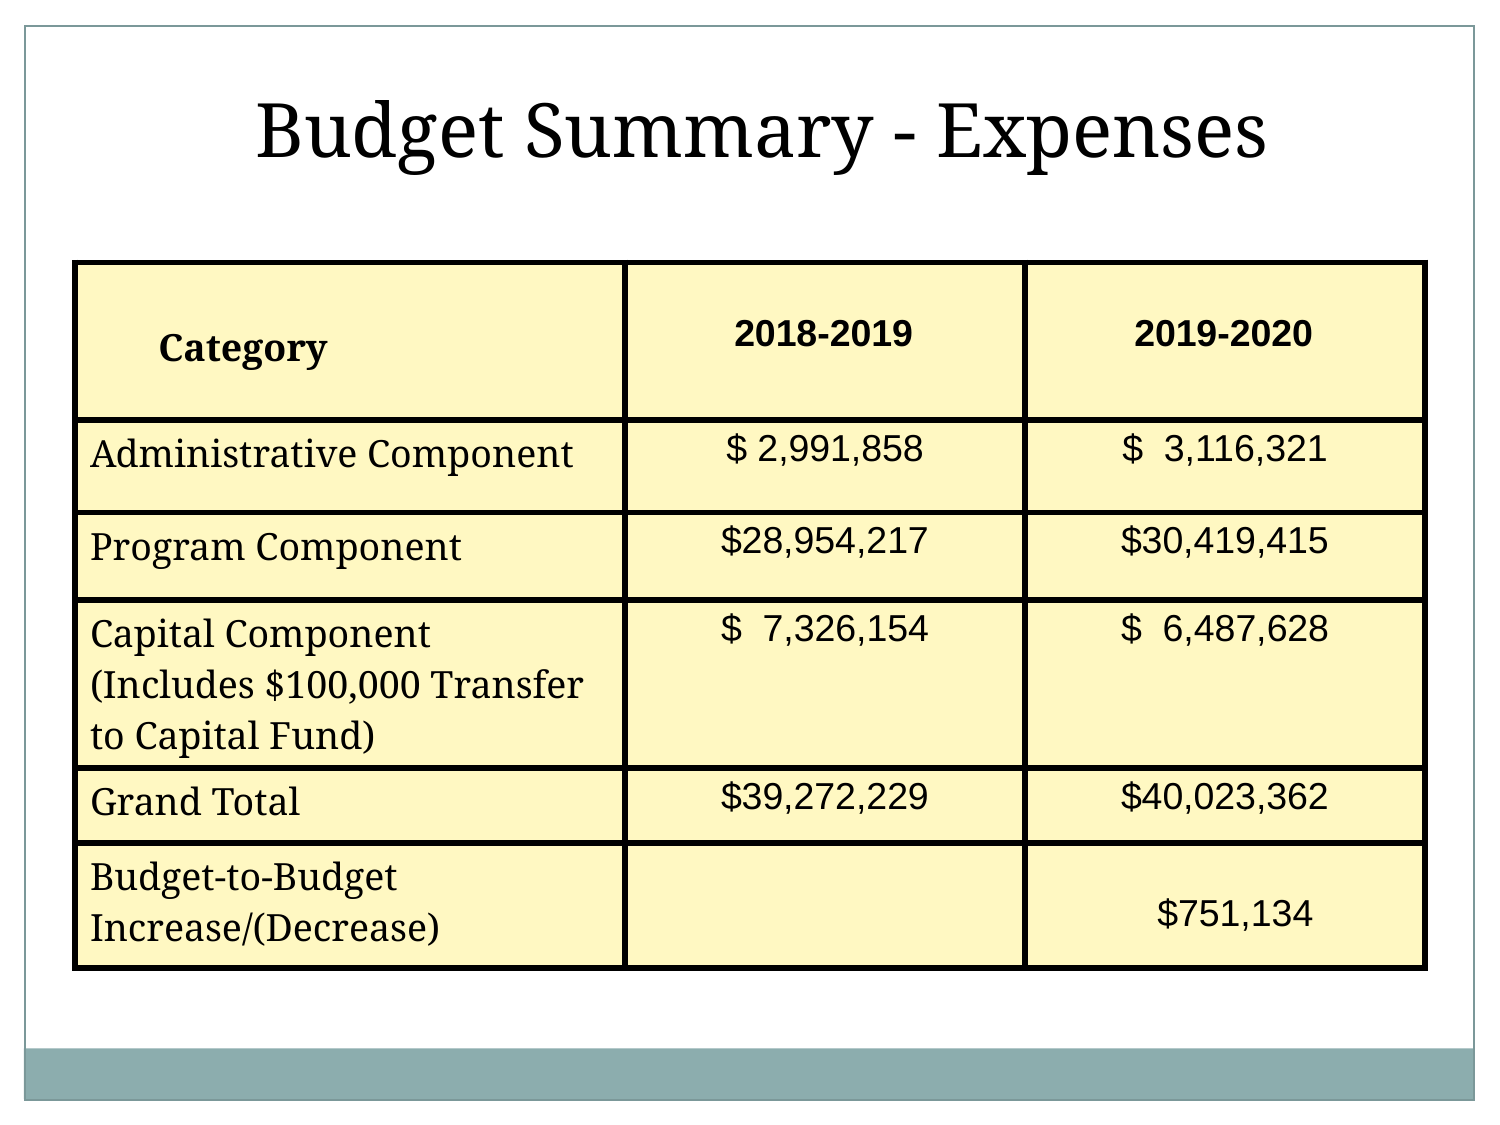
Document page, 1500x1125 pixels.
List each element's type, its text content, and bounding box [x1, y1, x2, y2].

table_cell $30,419,415 [1028, 515, 1422, 597]
table_header Category [78, 265, 622, 417]
table_cell $751,134 [1028, 846, 1422, 965]
table_cell $40,023,362 [1028, 771, 1422, 840]
table_cell Grand Total [78, 771, 622, 840]
table_cell Administrative Component [78, 423, 622, 510]
text_box Budget Summary - Expenses [87, 74, 1438, 238]
table_cell $28,954,217 [628, 515, 1022, 597]
table_cell Program Component [78, 515, 622, 597]
table_cell [628, 846, 1022, 965]
table_cell $ 6,487,628 [1028, 603, 1422, 765]
table_cell $39,272,229 [628, 771, 1022, 840]
table_cell $ 3,116,321 [1028, 423, 1422, 510]
table_cell Capital Component (Includes $100,000 Transfer to Capital Fund) [78, 603, 622, 765]
table_header 2018-2019 [628, 265, 1022, 417]
table_cell $ 2,991,858 [628, 423, 1022, 510]
table_cell $ 7,326,154 [628, 603, 1022, 765]
table_header 2019-2020 [1028, 265, 1422, 417]
table_cell Budget-to-Budget Increase/(Decrease) [78, 846, 622, 965]
